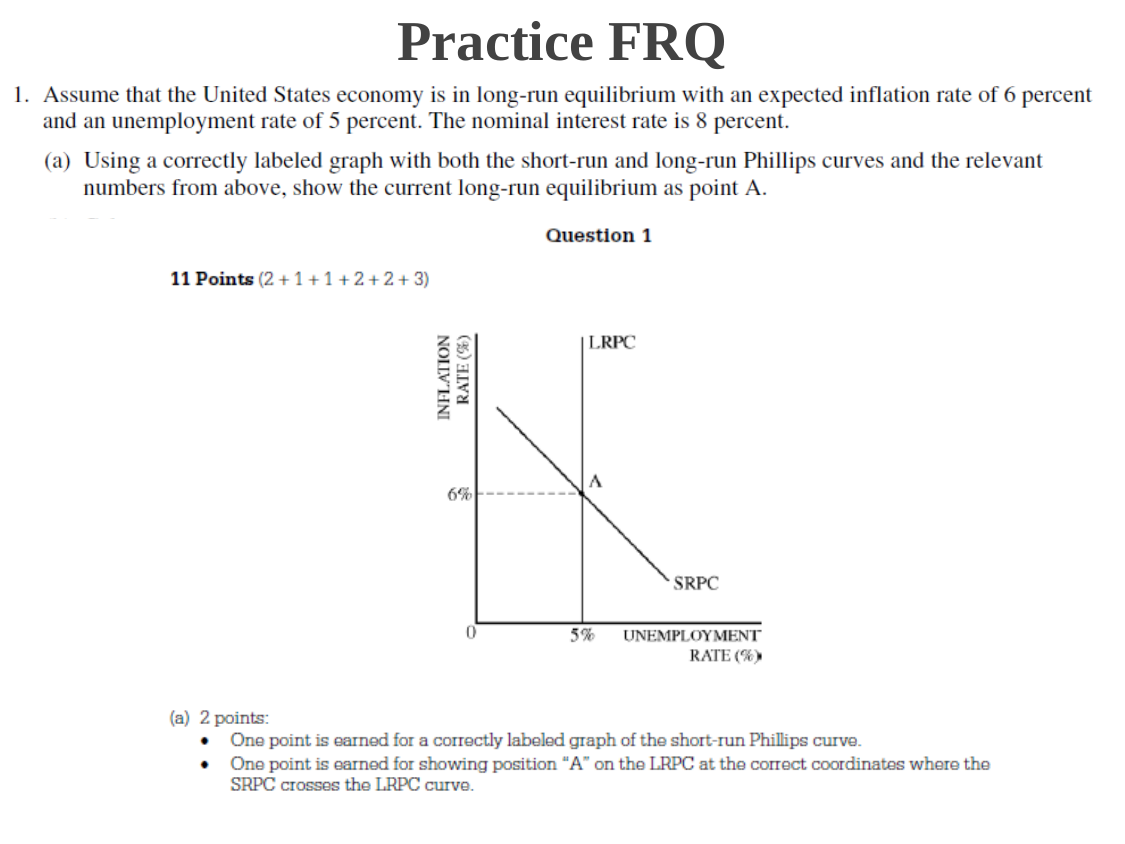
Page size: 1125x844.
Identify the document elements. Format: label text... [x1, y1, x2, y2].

picture [3, 74, 1122, 809]
text_box Practice FRQ [0, 0, 1125, 75]
